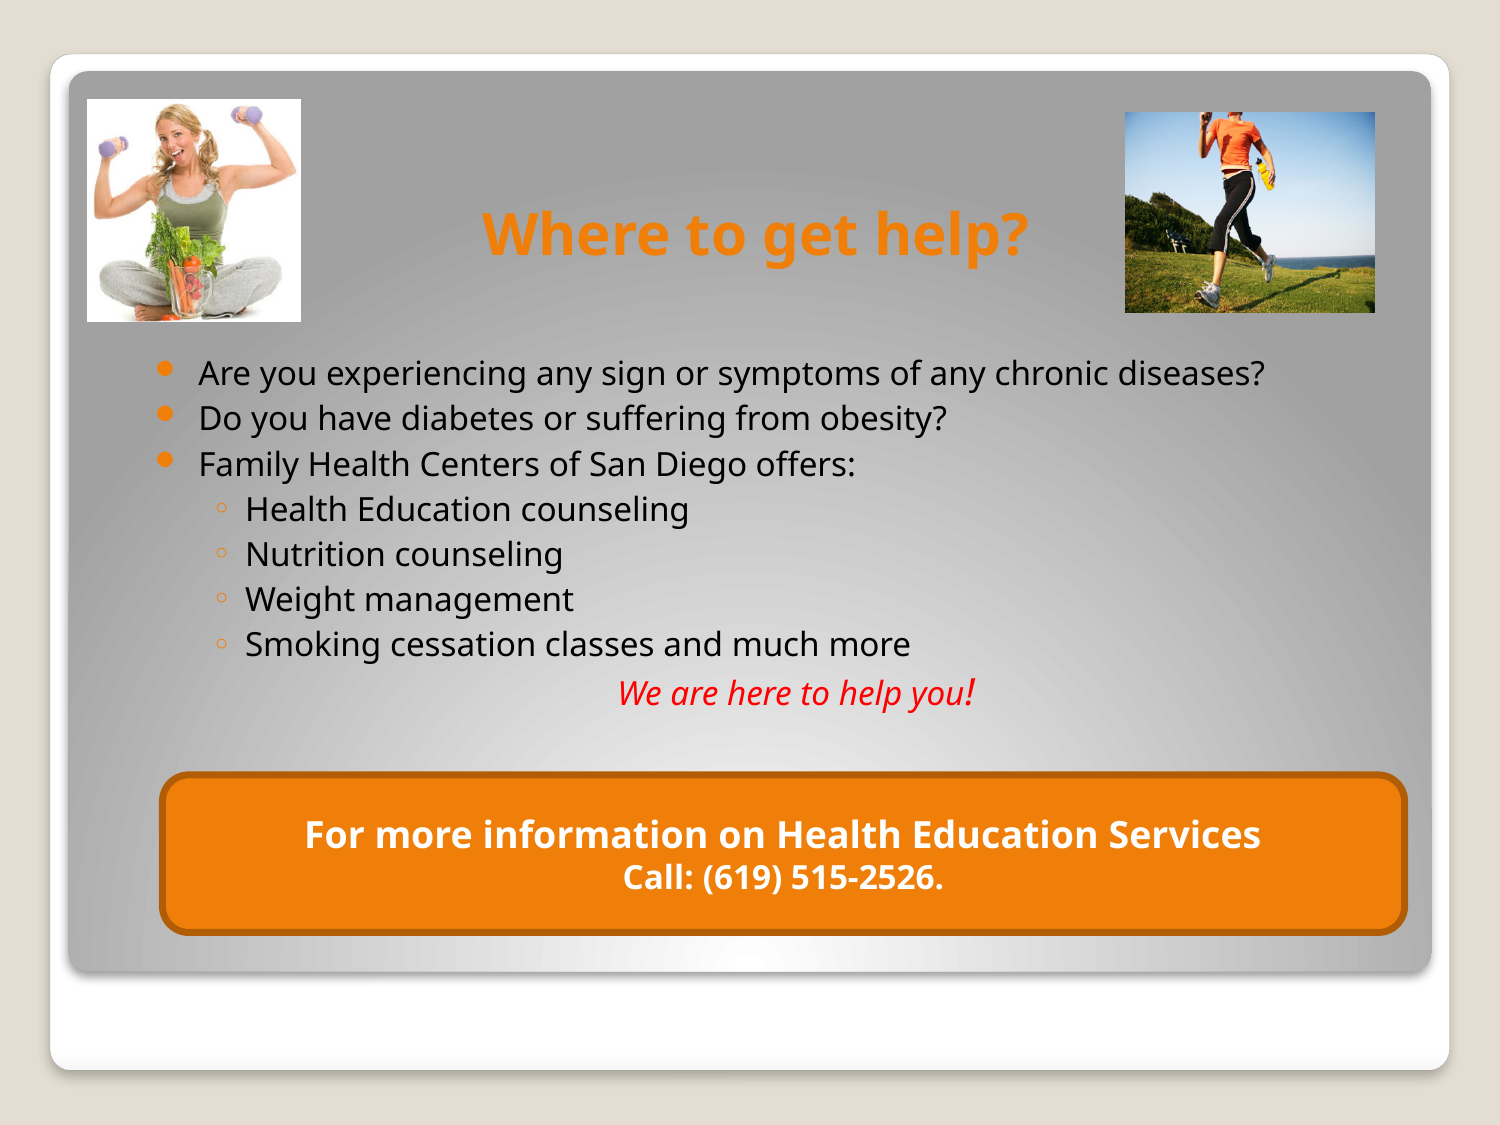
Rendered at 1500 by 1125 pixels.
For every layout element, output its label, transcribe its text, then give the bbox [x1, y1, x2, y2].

picture [1124, 112, 1376, 313]
picture [87, 99, 302, 323]
text_box For more information on Health Education Services Call: (619) 515-2526. [158, 771, 1409, 936]
list Are you experiencing any sign or symptoms of any chronic diseases? Do you have diabetes or suffering from obesity? Family Health Centers of San Diego offers: Health Education counseling Nutrition counseling Weight management Smoking cessation classes and much more We are here to help you! [124, 337, 1405, 933]
title Where to get help? [302, 99, 1398, 275]
